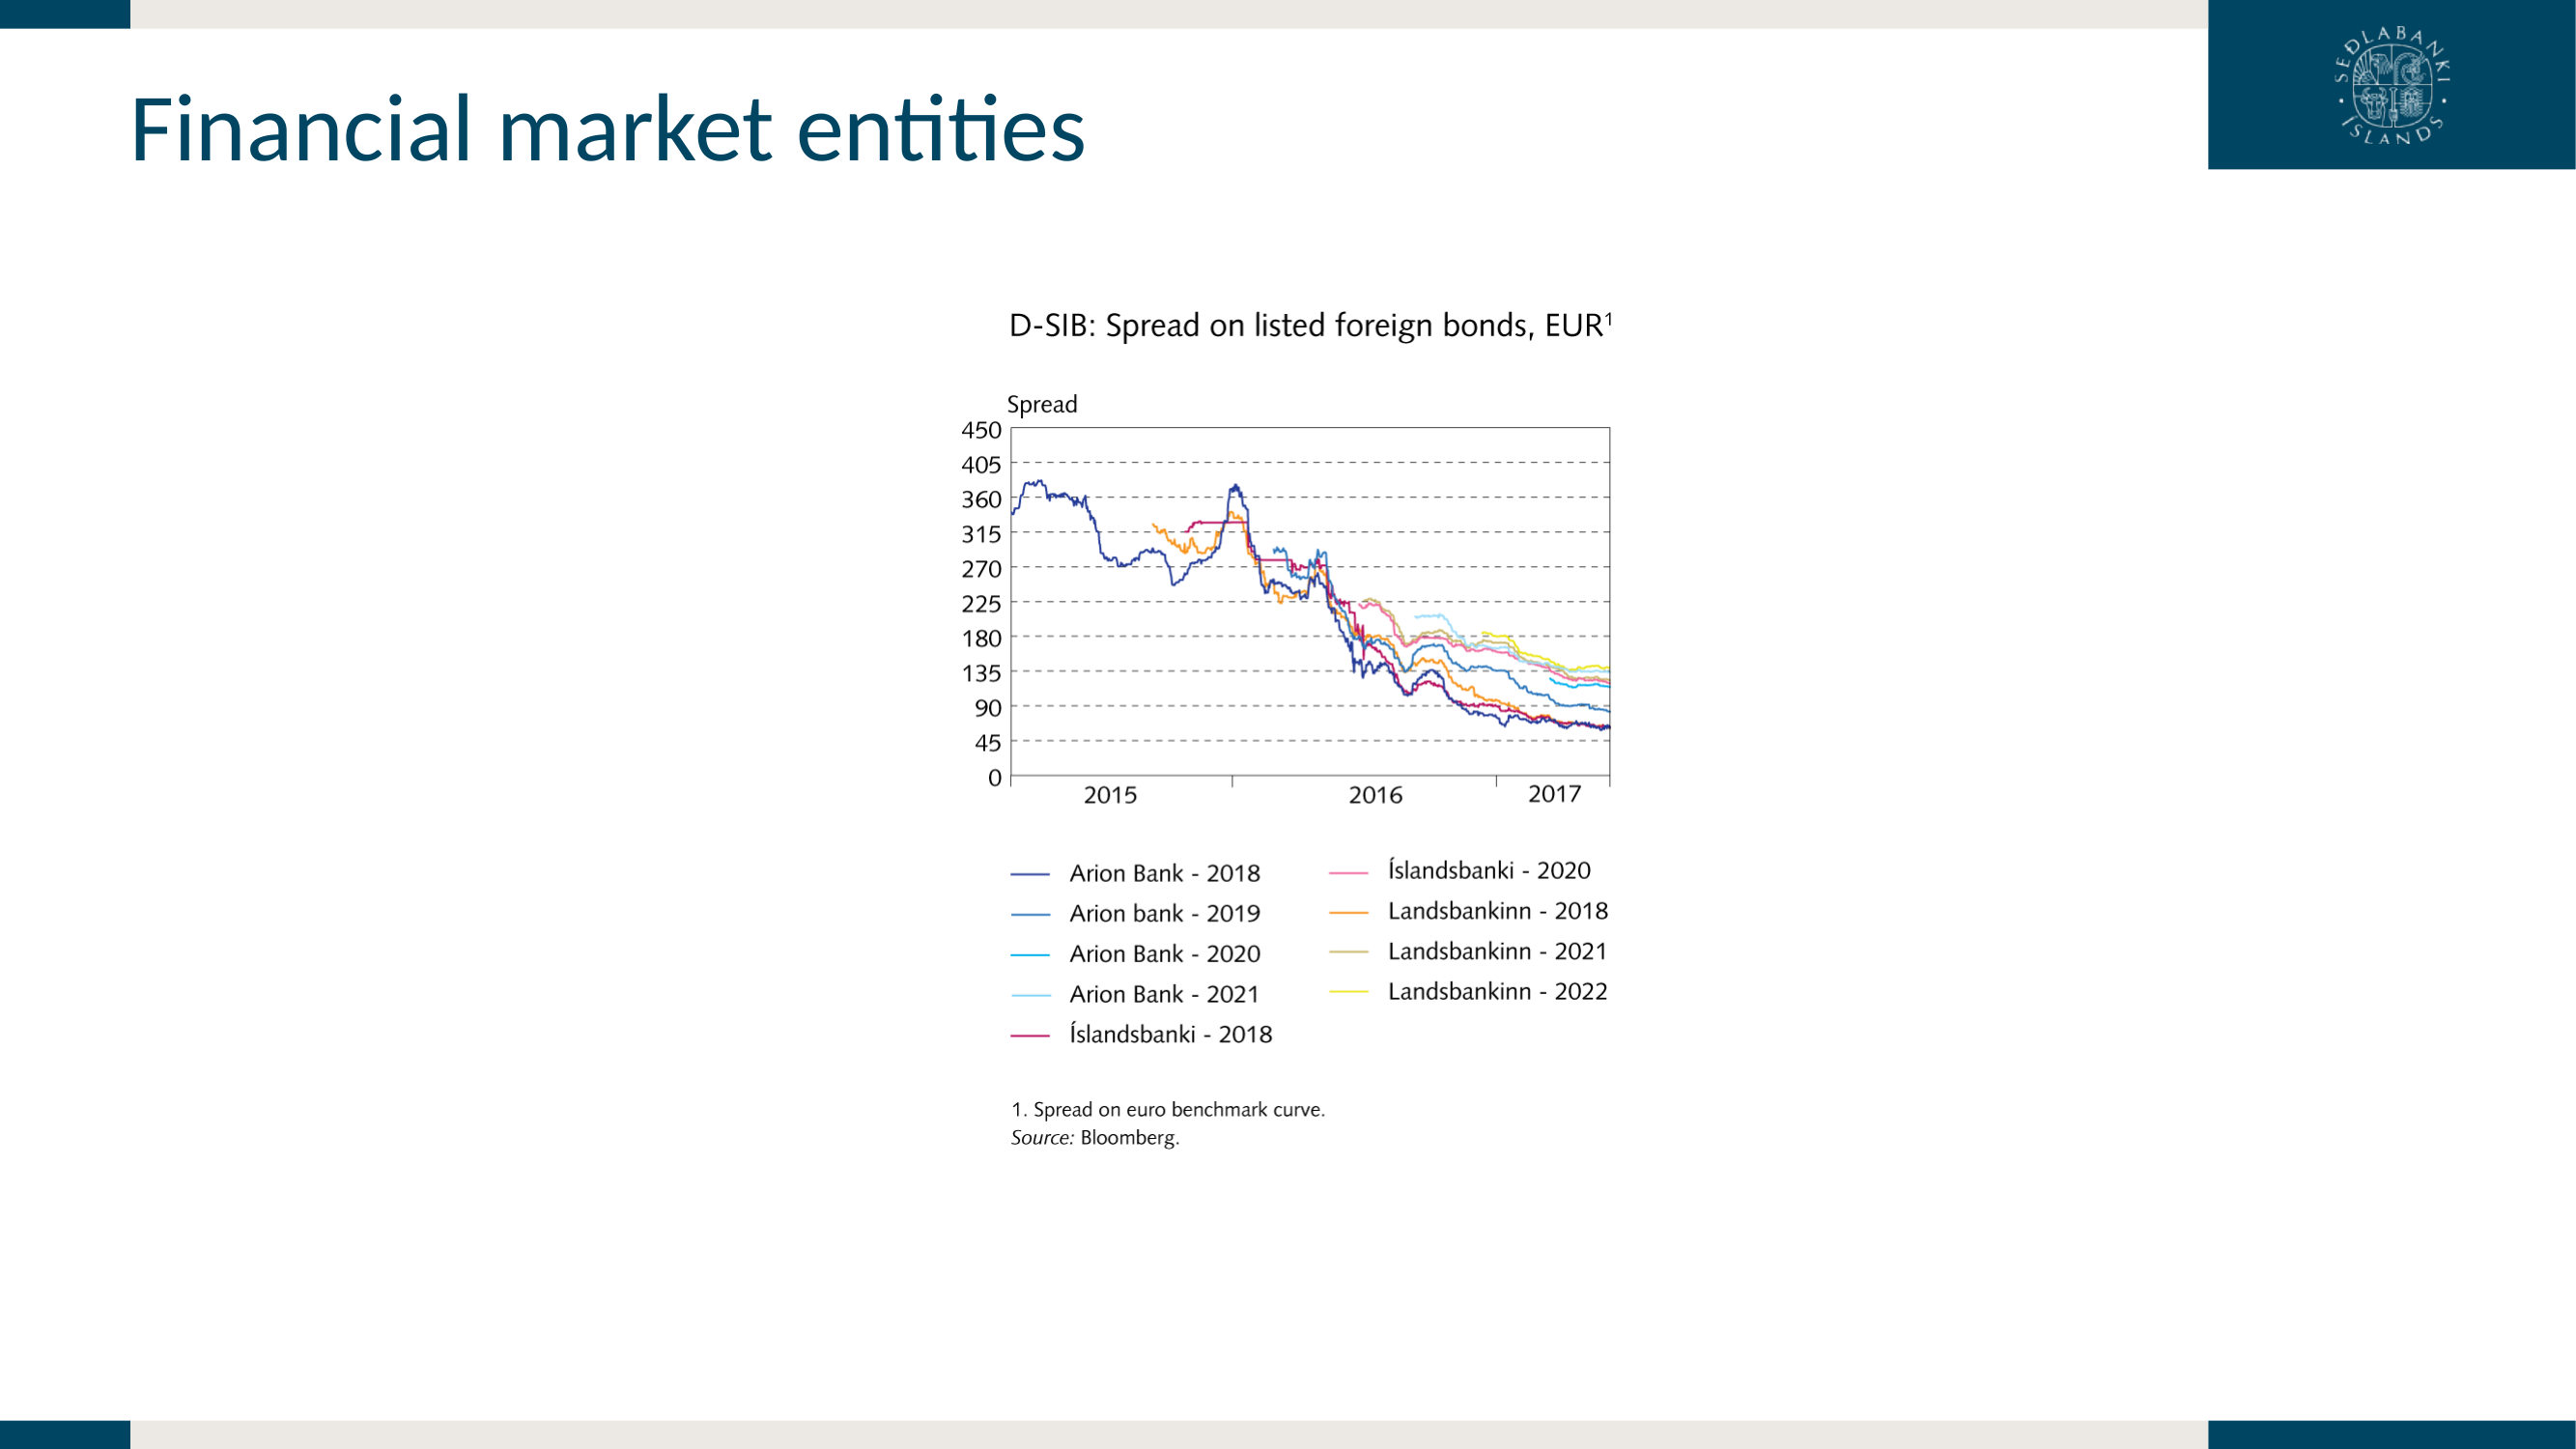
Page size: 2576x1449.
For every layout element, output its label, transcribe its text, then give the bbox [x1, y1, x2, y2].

picture [960, 298, 1615, 1151]
title Financial market entities [129, 86, 2178, 290]
